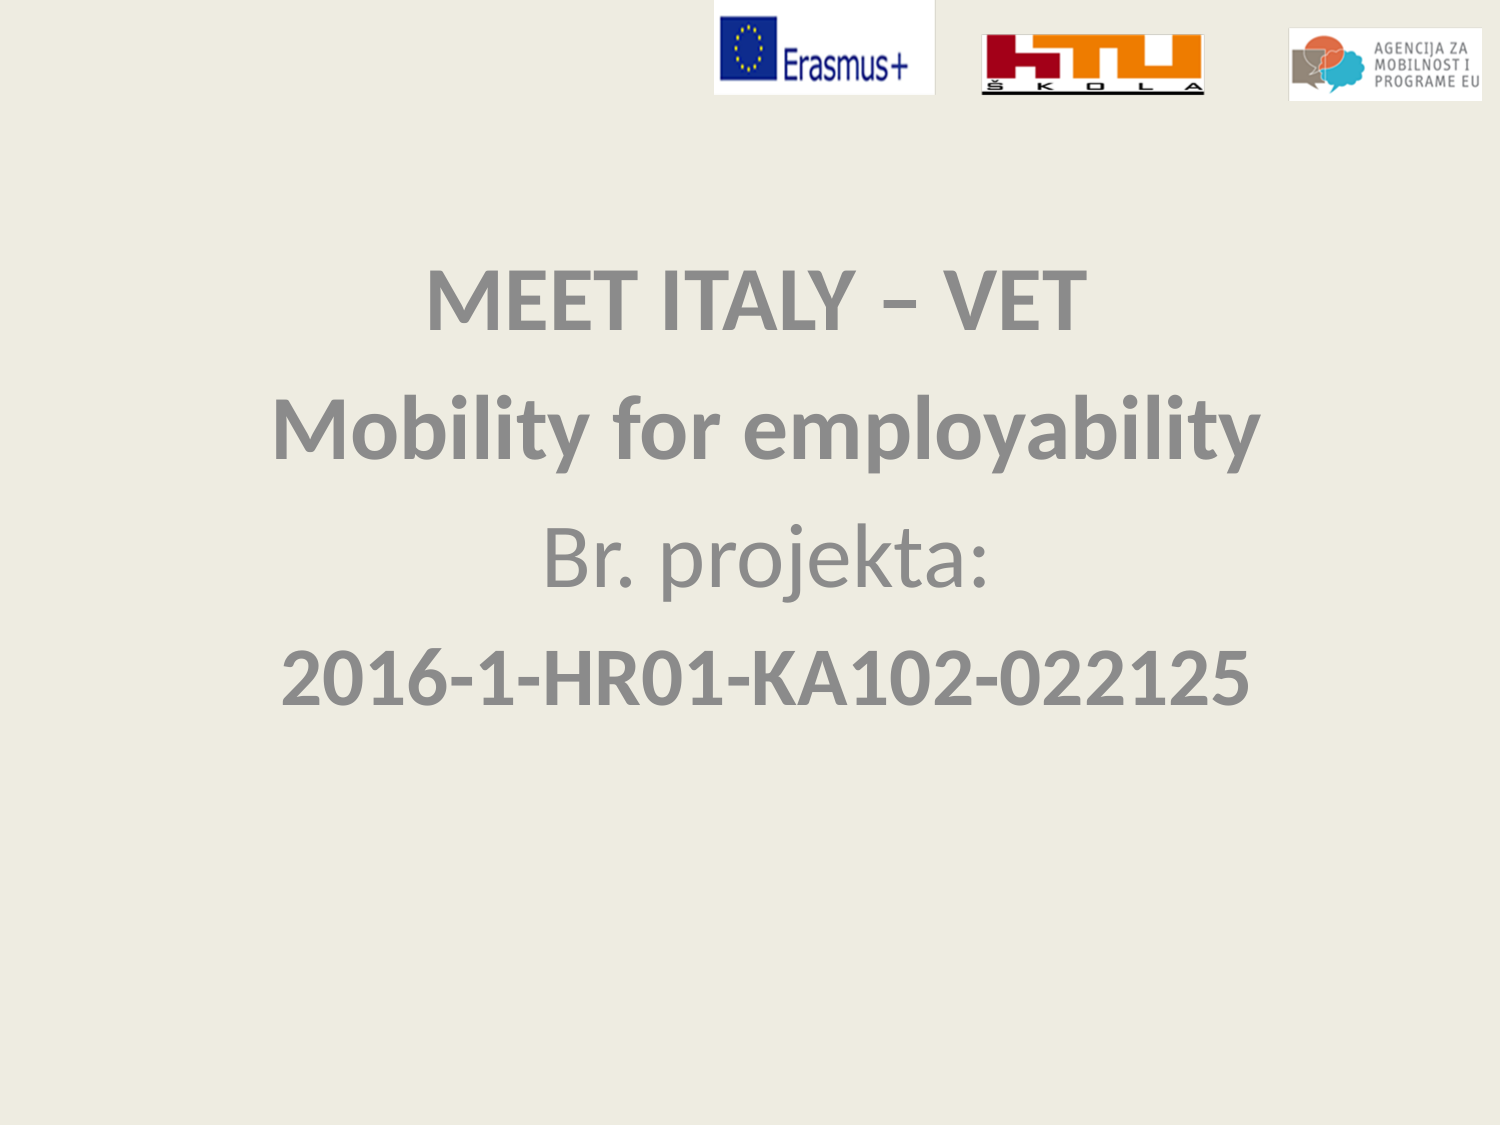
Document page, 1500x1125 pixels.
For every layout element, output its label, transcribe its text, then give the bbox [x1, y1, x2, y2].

subtitle MEET ITALY – VET Mobility for employability Br. projekta: 2016-1-HR01-KA102-022125 [242, 231, 1293, 835]
picture [714, 0, 1482, 101]
